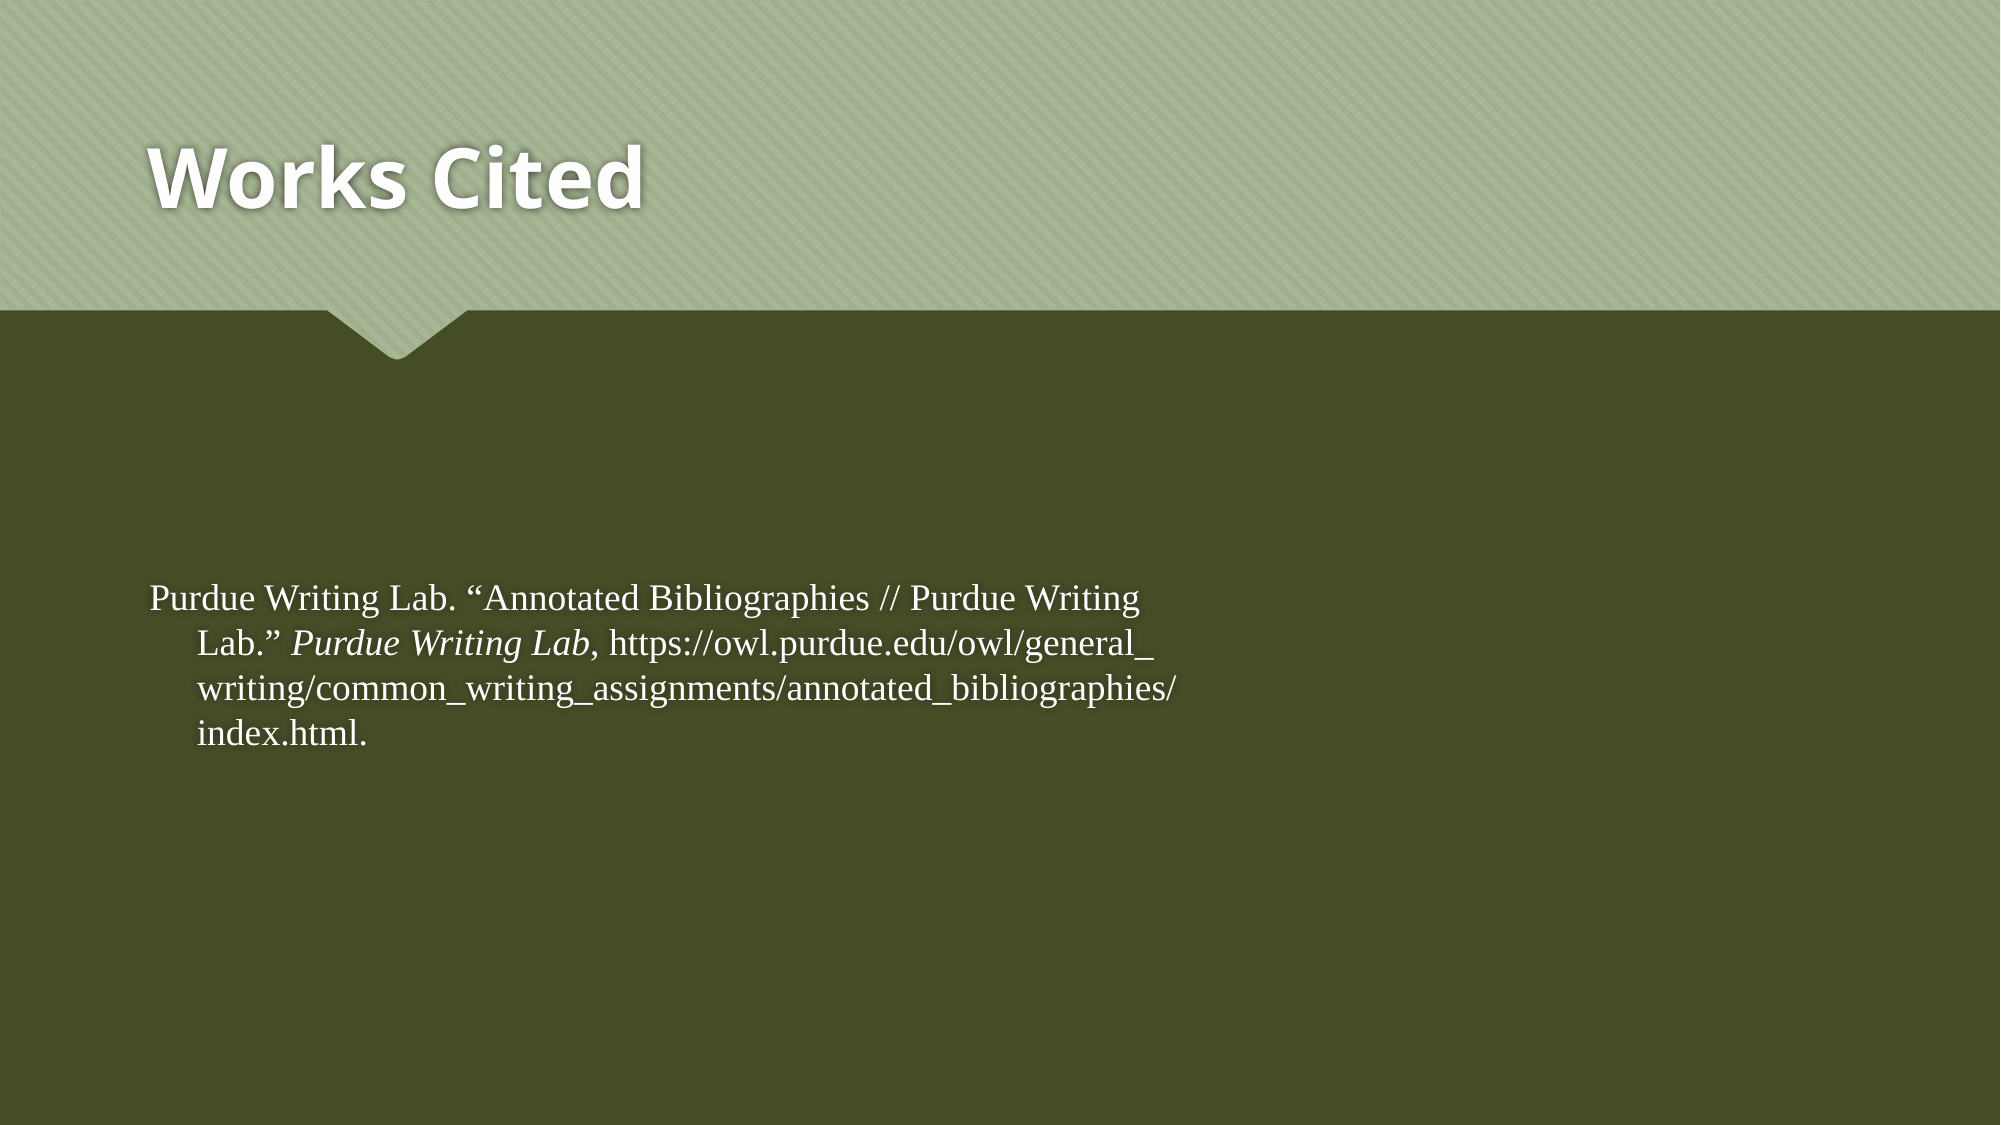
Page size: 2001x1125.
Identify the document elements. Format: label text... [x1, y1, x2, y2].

list Purdue Writing Lab. “Annotated Bibliographies // Purdue Writing Lab.” Purdue Writing Lab, https://owl.purdue.edu/owl/general_ writing/common_writing_assignments/annotated_bibliographies/ index.html. [134, 364, 1258, 962]
title Works Cited [132, 73, 1868, 233]
